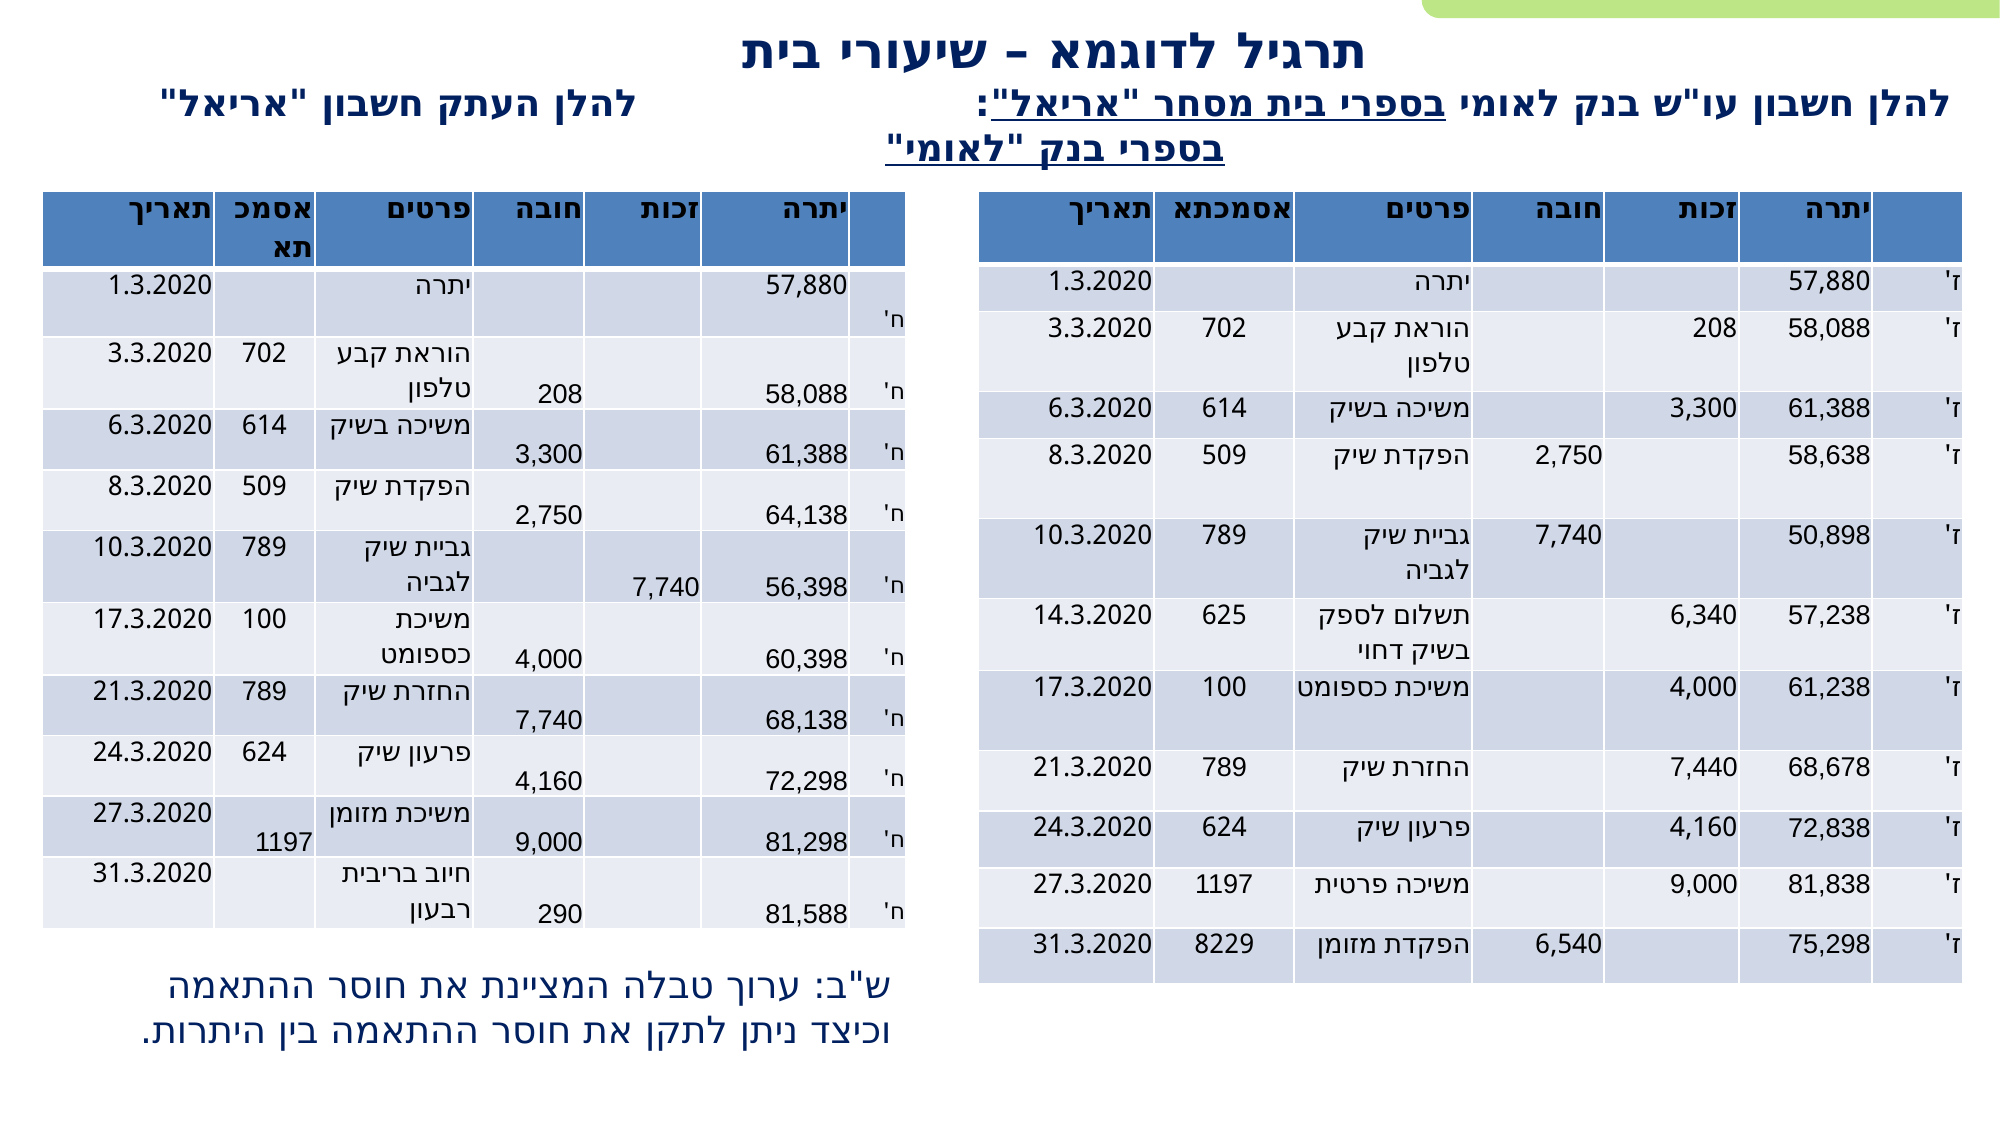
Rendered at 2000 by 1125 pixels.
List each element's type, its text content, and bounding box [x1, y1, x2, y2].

table_cell 789 [1155, 519, 1293, 598]
table_cell ח' [850, 603, 905, 674]
table_cell 789 [215, 531, 314, 602]
table_cell 3,300 [1605, 392, 1738, 438]
table_cell [585, 410, 700, 469]
table_cell [585, 676, 700, 735]
table_cell 625 [1155, 599, 1293, 670]
table_cell ז' [1873, 439, 1962, 518]
table_cell 61,388 [702, 410, 848, 469]
table_cell 21.3.2020 [979, 751, 1153, 810]
table_cell הפקדת שיק [316, 471, 472, 530]
table_cell 100 [1155, 671, 1293, 750]
table_cell [1605, 439, 1738, 518]
table_cell [585, 338, 700, 408]
table_cell 3,300 [474, 410, 583, 469]
table_cell 60,398 [702, 603, 848, 674]
table_cell תשלום לספק בשיק דחוי [1295, 599, 1471, 670]
table_header אסמכתא [215, 192, 314, 266]
table_cell 290 [474, 858, 583, 928]
table_cell 4,000 [1605, 671, 1738, 750]
table_cell ז' [1873, 812, 1962, 867]
table_cell 58,638 [1740, 439, 1871, 518]
table_cell 58,088 [702, 338, 848, 408]
table_cell 10.3.2020 [43, 531, 213, 602]
table_cell ז' [1873, 599, 1962, 670]
table_cell 61,238 [1740, 671, 1871, 750]
table_cell [585, 736, 700, 795]
table_cell 789 [215, 676, 314, 735]
table_cell הוראת קבע טלפון [316, 338, 472, 408]
table_header פרטים [1295, 192, 1471, 262]
table_header זכות [1605, 192, 1738, 262]
table_header אסמכתא [1155, 192, 1293, 262]
table_cell 509 [1155, 439, 1293, 518]
table_cell 100 [215, 603, 314, 674]
table_cell 57,880 [702, 272, 848, 336]
table_cell משיכת מזומן [316, 797, 472, 856]
table_cell [1605, 519, 1738, 598]
table_cell 24.3.2020 [43, 736, 213, 795]
table_cell 6.3.2020 [43, 410, 213, 469]
table_cell ח' [850, 858, 905, 928]
table_header תאריך [43, 192, 213, 266]
table_cell ז' [1873, 392, 1962, 438]
table_cell 509 [215, 471, 314, 530]
table_cell 17.3.2020 [43, 603, 213, 674]
table_cell 61,388 [1740, 392, 1871, 438]
table_cell 31.3.2020 [43, 858, 213, 928]
table_cell 208 [474, 338, 583, 408]
table_cell [585, 471, 700, 530]
table_cell 10.3.2020 [979, 519, 1153, 598]
table_cell 56,398 [702, 531, 848, 602]
table_cell גביית שיק לגביה [316, 531, 472, 602]
table_cell 4,160 [1605, 812, 1738, 867]
table_cell 68,138 [702, 676, 848, 735]
table_cell החזרת שיק [1295, 751, 1471, 810]
table_cell 624 [1155, 812, 1293, 867]
table_cell משיכה פרטית [1295, 869, 1471, 927]
table_cell 7,740 [585, 531, 700, 602]
table_cell פרעון שיק [1295, 812, 1471, 867]
table_cell 57,238 [1740, 599, 1871, 670]
table_cell ז' [1873, 929, 1962, 983]
table_cell 75,298 [1740, 929, 1871, 983]
table_cell [1473, 812, 1603, 867]
table_cell 58,088 [1740, 312, 1871, 391]
table_cell 9,000 [474, 797, 583, 856]
table_cell [1473, 751, 1603, 810]
table_cell 72,298 [702, 736, 848, 795]
table_cell [474, 272, 583, 336]
table_cell [1473, 869, 1603, 927]
table_cell [1605, 929, 1738, 983]
table_cell 7,740 [1473, 519, 1603, 598]
table_cell 702 [1155, 312, 1293, 391]
table_cell משיכה בשיק [316, 410, 472, 469]
table_cell ח' [850, 471, 905, 530]
table_cell 702 [215, 338, 314, 408]
title תרגיל לדוגמא – שיעורי בית להלן חשבון עו"ש בנק לאומי בספרי בית מסחר "אריאל": להלן העתק חשבון "אריאל" בספרי בנק "לאומי" [84, 34, 2000, 154]
table_cell 8229 [1155, 929, 1293, 983]
table_cell [215, 272, 314, 336]
table_cell משיכה בשיק [1295, 392, 1471, 438]
table_cell 8.3.2020 [979, 439, 1153, 518]
table_cell ז' [1873, 267, 1962, 311]
table_cell 1.3.2020 [43, 272, 213, 336]
table_cell 17.3.2020 [979, 671, 1153, 750]
table_cell יתרה [1295, 267, 1471, 311]
table_cell ח' [850, 272, 905, 336]
table_header פרטים [316, 192, 472, 266]
table_cell [474, 531, 583, 602]
table_cell [1473, 312, 1603, 391]
table_cell 81,838 [1740, 869, 1871, 927]
table_cell 2,750 [474, 471, 583, 530]
table_header זכות [585, 192, 700, 266]
table_cell ח' [850, 797, 905, 856]
table_cell 1.3.2020 [979, 267, 1153, 311]
table_header תאריך [979, 192, 1153, 262]
table_cell 68,678 [1740, 751, 1871, 810]
table_cell [1473, 392, 1603, 438]
table_cell [1473, 599, 1603, 670]
table_cell ח' [850, 736, 905, 795]
table_cell 64,138 [702, 471, 848, 530]
table_cell 81,298 [702, 797, 848, 856]
text_box ש"ב: ערוך טבלה המציינת את חוסר ההתאמה וכיצד ניתן לתקן את חוסר ההתאמה בין היתרות. [84, 953, 907, 1059]
table_cell 21.3.2020 [43, 676, 213, 735]
table_cell ח' [850, 676, 905, 735]
table_header חובה [474, 192, 583, 266]
table_cell 50,898 [1740, 519, 1871, 598]
table_cell 27.3.2020 [43, 797, 213, 856]
table_cell ח' [850, 410, 905, 469]
table_cell [215, 858, 314, 928]
table_cell 81,588 [702, 858, 848, 928]
table_cell 7,440 [1605, 751, 1738, 810]
table_cell ז' [1873, 869, 1962, 927]
table_cell [585, 603, 700, 674]
table_cell ז' [1873, 312, 1962, 391]
table_cell 789 [1155, 751, 1293, 810]
table_cell 1197 [215, 797, 314, 856]
table_cell ח' [850, 531, 905, 602]
table_cell הפקדת שיק [1295, 439, 1471, 518]
text_box [0, 898, 1290, 1125]
table_cell 57,880 [1740, 267, 1871, 311]
table_cell [1605, 267, 1738, 311]
table_cell 6,340 [1605, 599, 1738, 670]
table_cell 4,000 [474, 603, 583, 674]
table_cell 72,838 [1740, 812, 1871, 867]
table_cell ז' [1873, 671, 1962, 750]
table_cell [1155, 267, 1293, 311]
table_cell גביית שיק לגביה [1295, 519, 1471, 598]
table_cell 3.3.2020 [979, 312, 1153, 391]
table_cell [585, 858, 700, 928]
table_cell 6.3.2020 [979, 392, 1153, 438]
table_cell 8.3.2020 [43, 471, 213, 530]
table_header יתרה [1740, 192, 1871, 262]
table_cell 614 [1155, 392, 1293, 438]
table_cell חיוב בריבית רבעון [316, 858, 472, 928]
table_cell 624 [215, 736, 314, 795]
table_cell [1473, 267, 1603, 311]
table_cell ז' [1873, 751, 1962, 810]
table_cell 208 [1605, 312, 1738, 391]
table_header [850, 192, 905, 266]
table_cell משיכת כספומט [1295, 671, 1471, 750]
table_cell 7,740 [474, 676, 583, 735]
table_cell 27.3.2020 [979, 869, 1153, 927]
table_cell פרעון שיק [316, 736, 472, 795]
table_cell משיכת כספומט [316, 603, 472, 674]
table_cell 4,160 [474, 736, 583, 795]
table_cell 3.3.2020 [43, 338, 213, 408]
table_cell הוראת קבע טלפון [1295, 312, 1471, 391]
table_cell 1197 [1155, 869, 1293, 927]
table_cell 6,540 [1473, 929, 1603, 983]
table_cell ז' [1873, 519, 1962, 598]
table_cell 2,750 [1473, 439, 1603, 518]
table_cell [585, 797, 700, 856]
table_cell 614 [215, 410, 314, 469]
table_cell 9,000 [1605, 869, 1738, 927]
table_cell יתרה [316, 272, 472, 336]
table_cell [585, 272, 700, 336]
table_header חובה [1473, 192, 1603, 262]
table_cell ח' [850, 338, 905, 408]
table_cell 24.3.2020 [979, 812, 1153, 867]
table_header יתרה [702, 192, 848, 266]
table_cell 31.3.2020 [979, 929, 1153, 983]
table_header [1873, 192, 1962, 262]
table_cell החזרת שיק [316, 676, 472, 735]
table_cell 14.3.2020 [979, 599, 1153, 670]
table_cell הפקדת מזומן [1295, 929, 1471, 983]
table_cell [1473, 671, 1603, 750]
